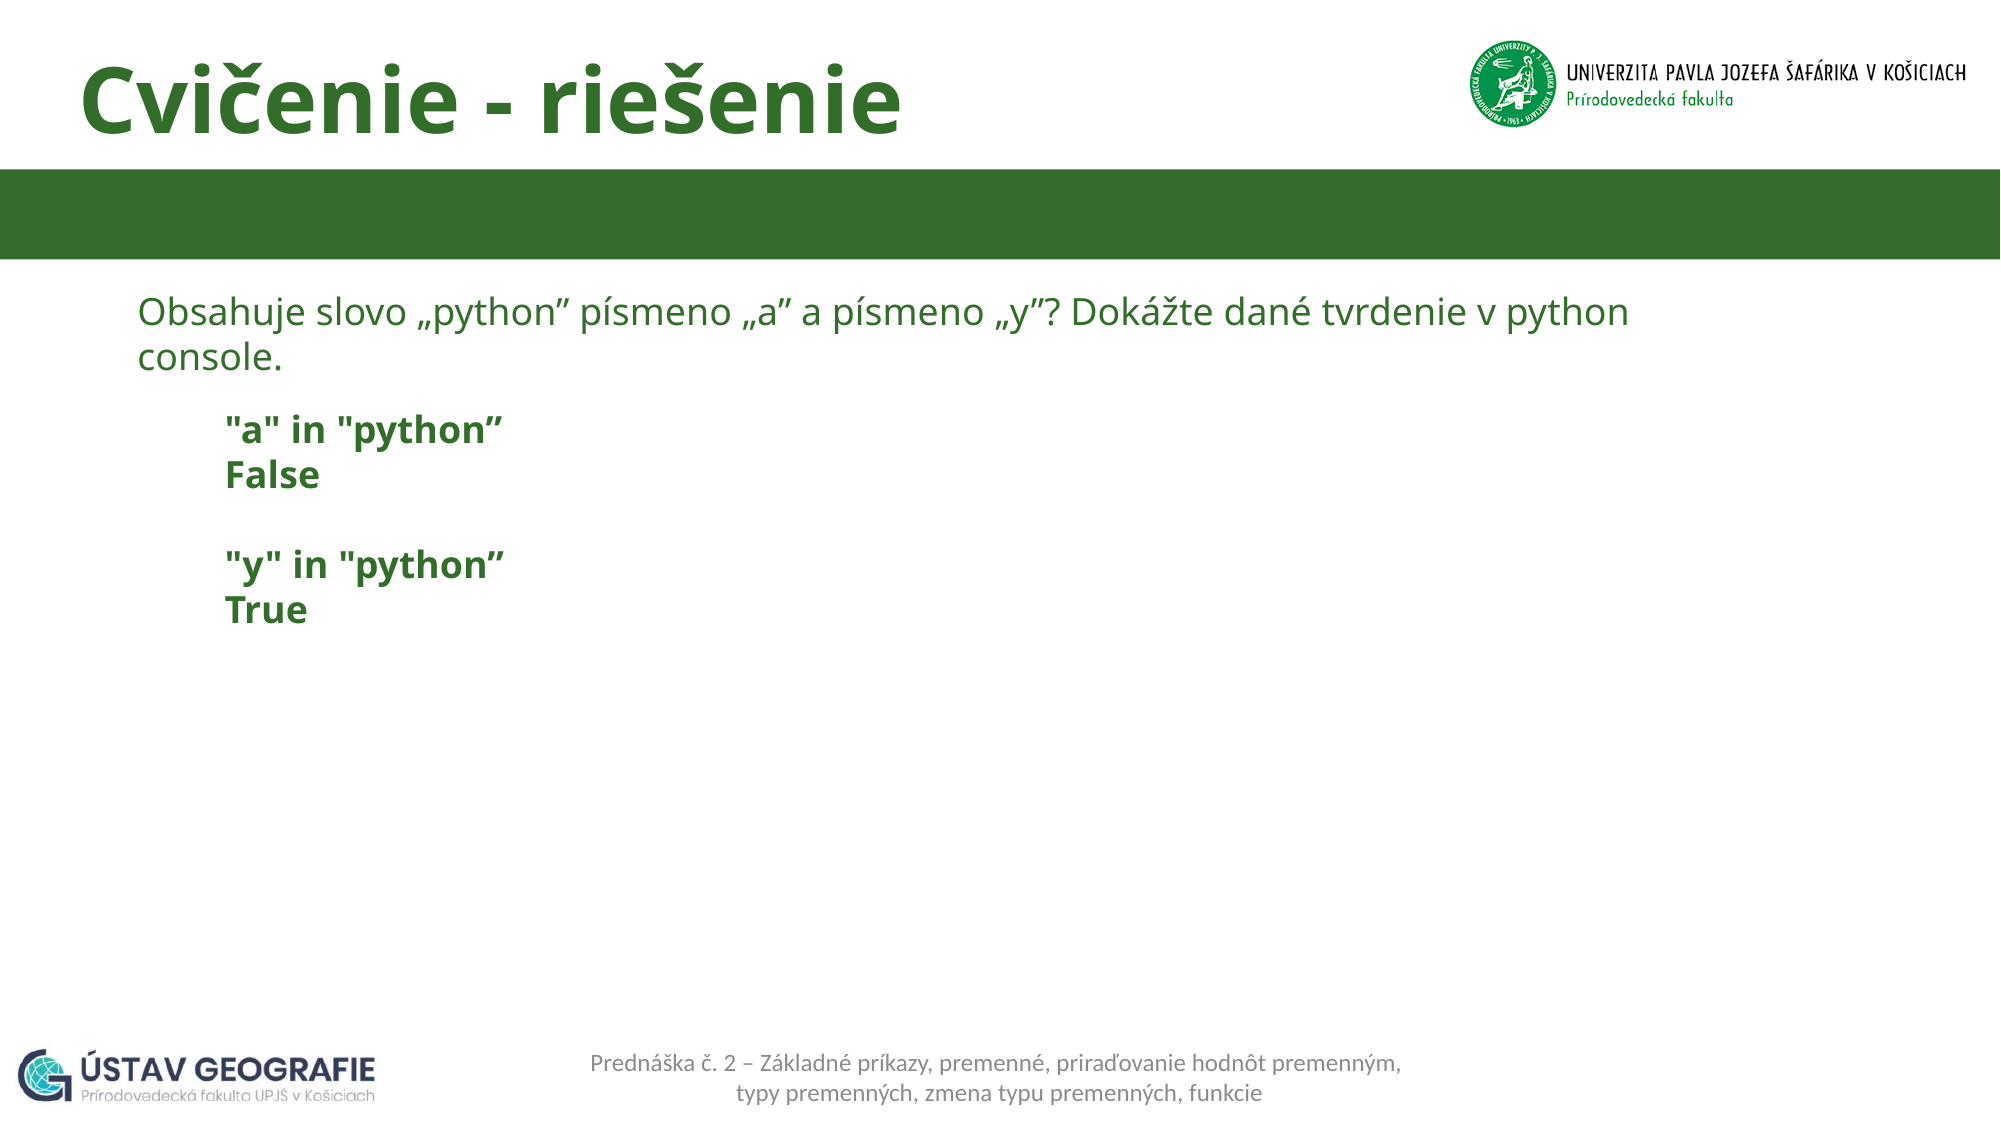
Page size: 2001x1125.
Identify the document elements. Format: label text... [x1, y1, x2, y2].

picture [0, 1027, 392, 1125]
text_box Cvičenie - riešenie [63, 34, 2000, 159]
text_box "a" in "python” False "y" in "python” True [209, 399, 1775, 639]
text_box [0, 168, 2000, 260]
footer Prednáška č. 2 – Základné príkazy, premenné, priraďovanie hodnôt premenným, typy premenných, zmena typu premenných, funkcie [424, 1046, 1576, 1107]
picture [1468, 38, 1967, 131]
text_box Obsahuje slovo „python” písmeno „a” a písmeno „y”? Dokážte dané tvrdenie v python console. [122, 280, 1699, 386]
